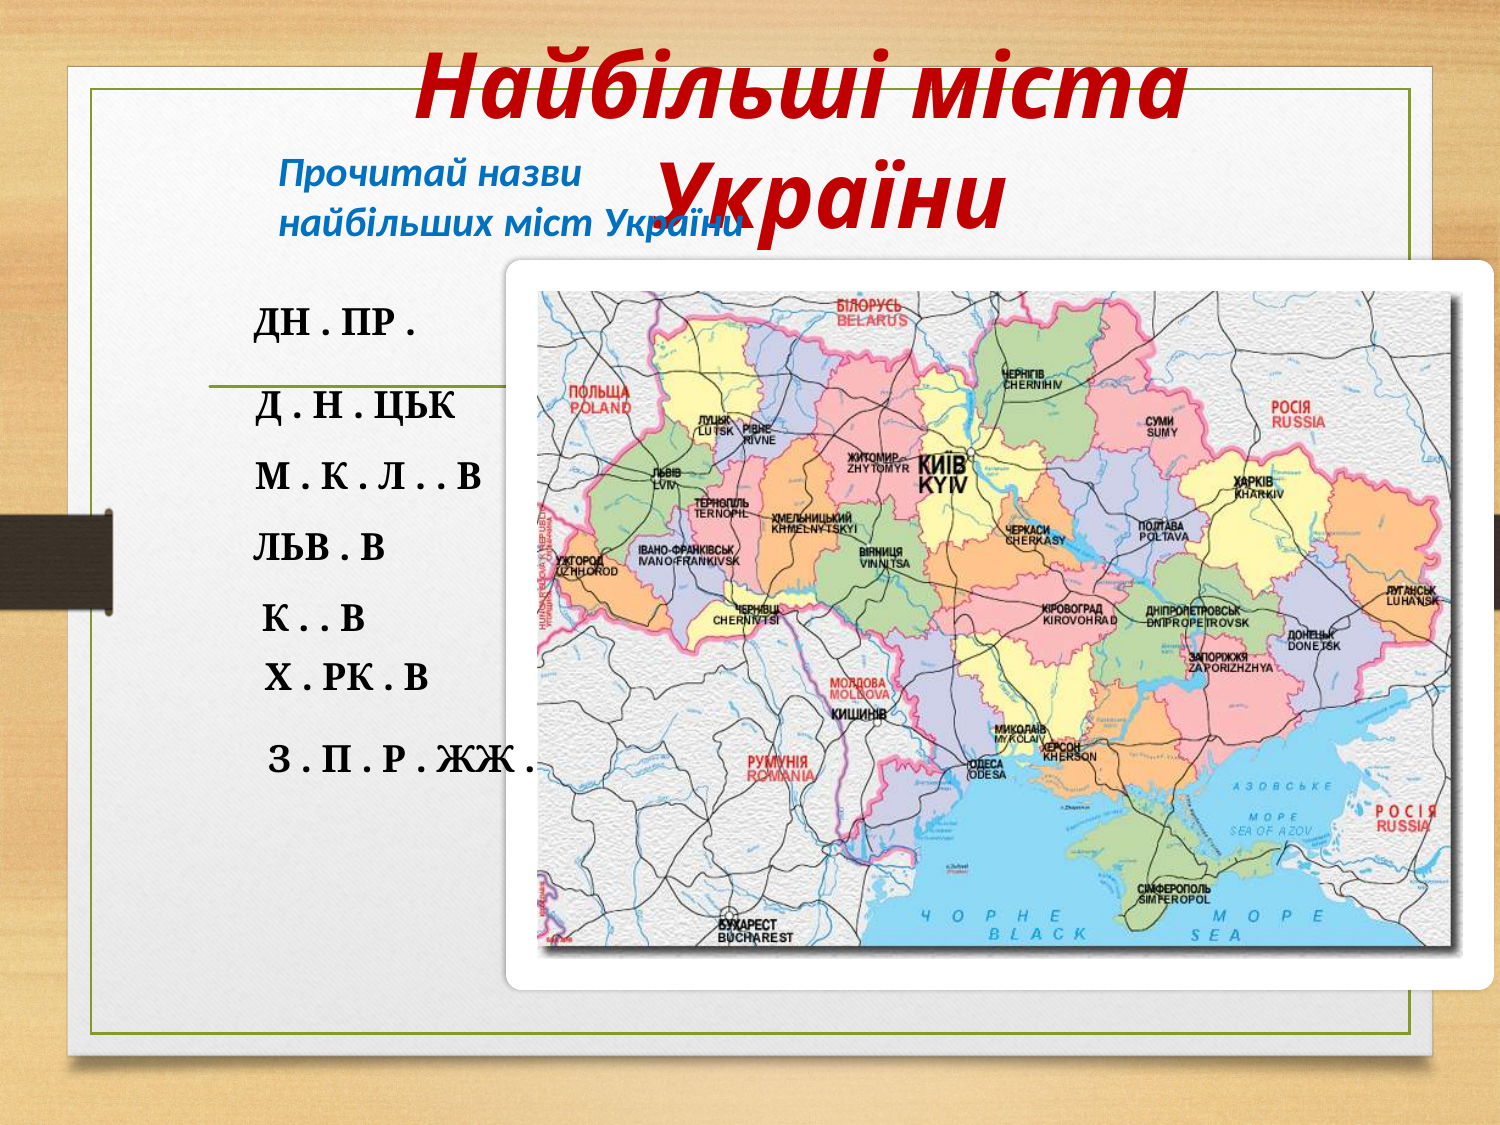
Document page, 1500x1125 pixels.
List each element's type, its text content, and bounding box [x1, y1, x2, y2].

text_box К . . В [247, 586, 381, 646]
text_box Х . РК . В [249, 645, 445, 705]
text_box Д . Н . ЦЬК [240, 373, 471, 434]
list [537, 290, 1463, 959]
text_box Прочитай назви найбільших міст України [206, 137, 762, 268]
text_box ЛЬВ . В [238, 515, 401, 576]
picture [0, 0, 1500, 1125]
text_box М . К . Л . . В [239, 444, 498, 504]
text_box З . П . Р . ЖЖ . [253, 727, 537, 788]
text_box ДН . ПР . [238, 290, 441, 351]
text_box Найбільші міста України [299, 19, 1306, 254]
